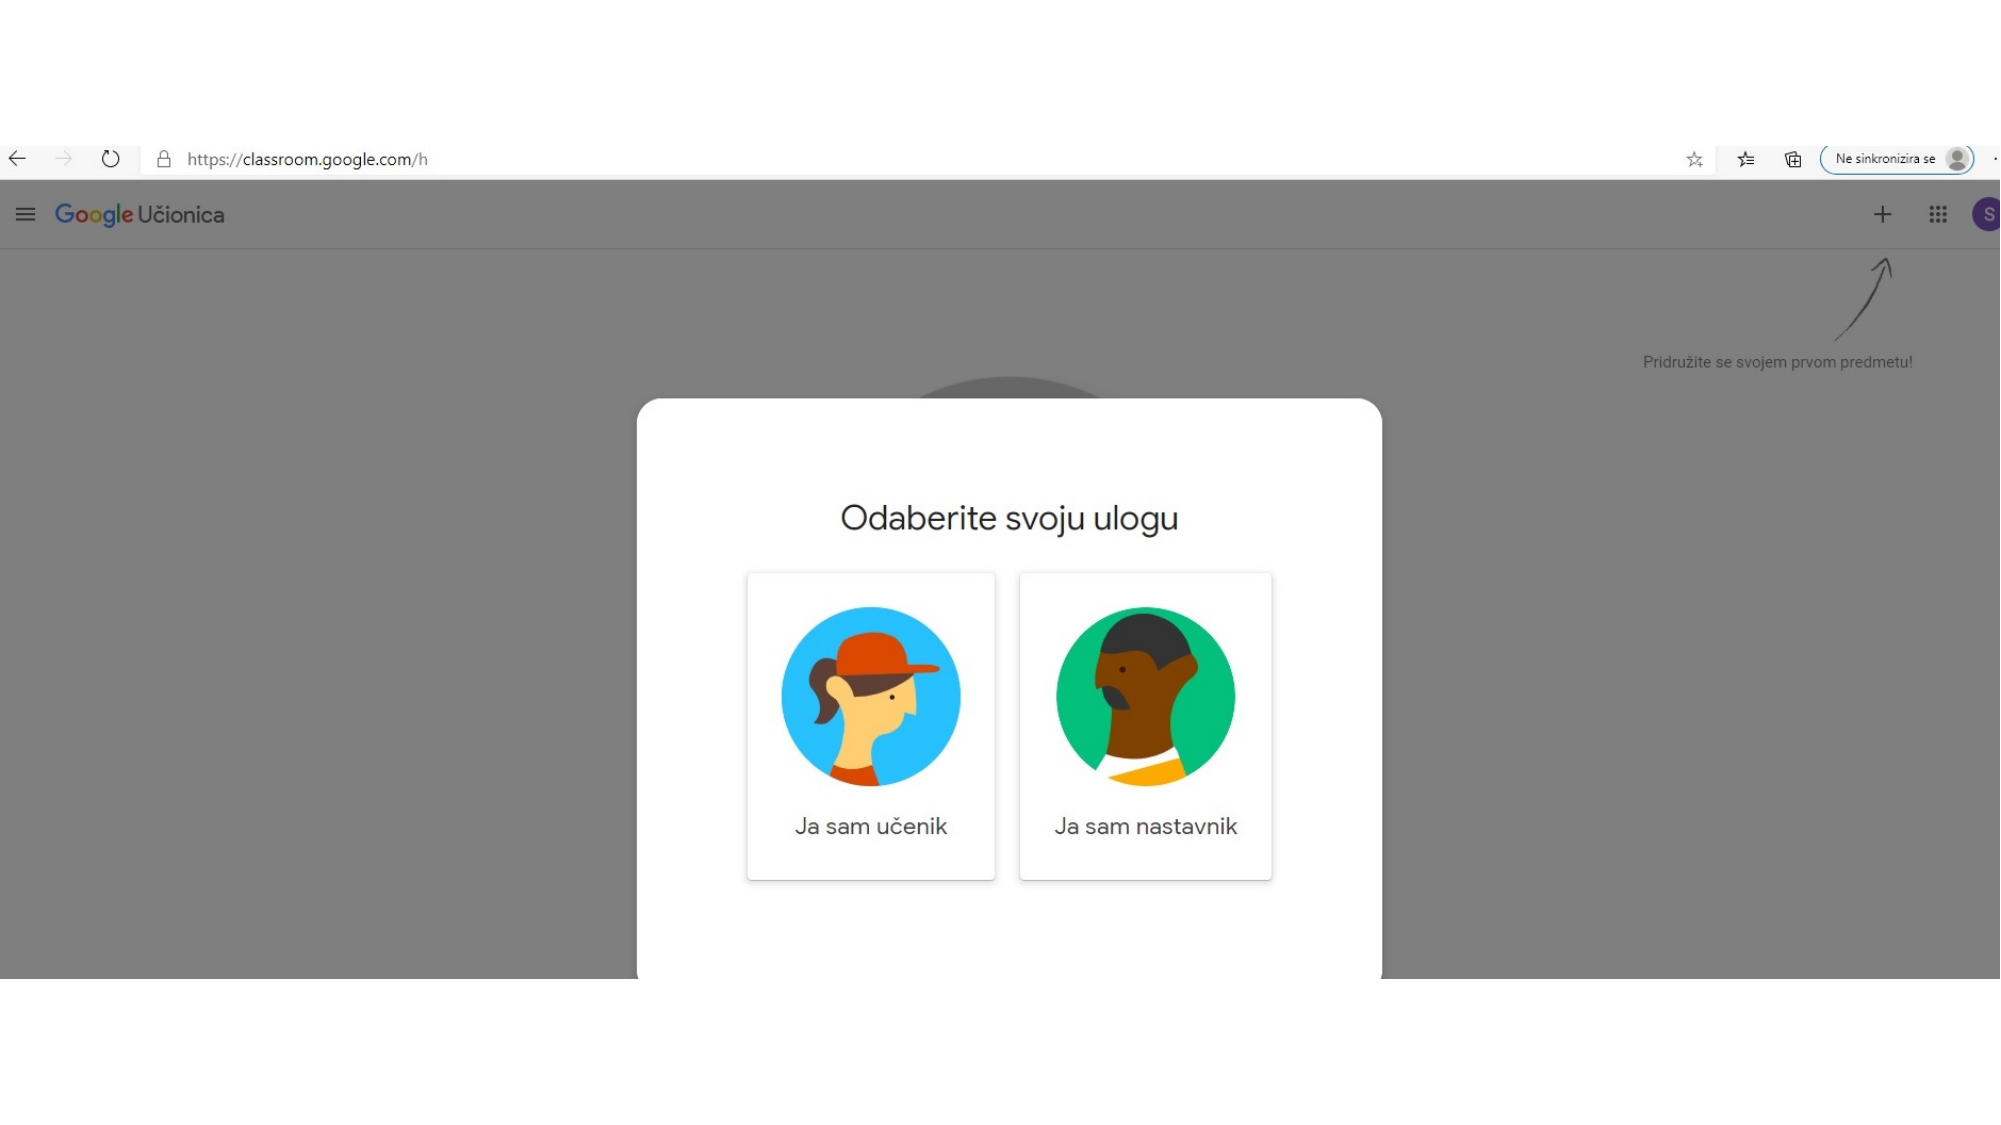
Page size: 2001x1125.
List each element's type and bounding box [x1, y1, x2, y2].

picture [0, 146, 2000, 979]
